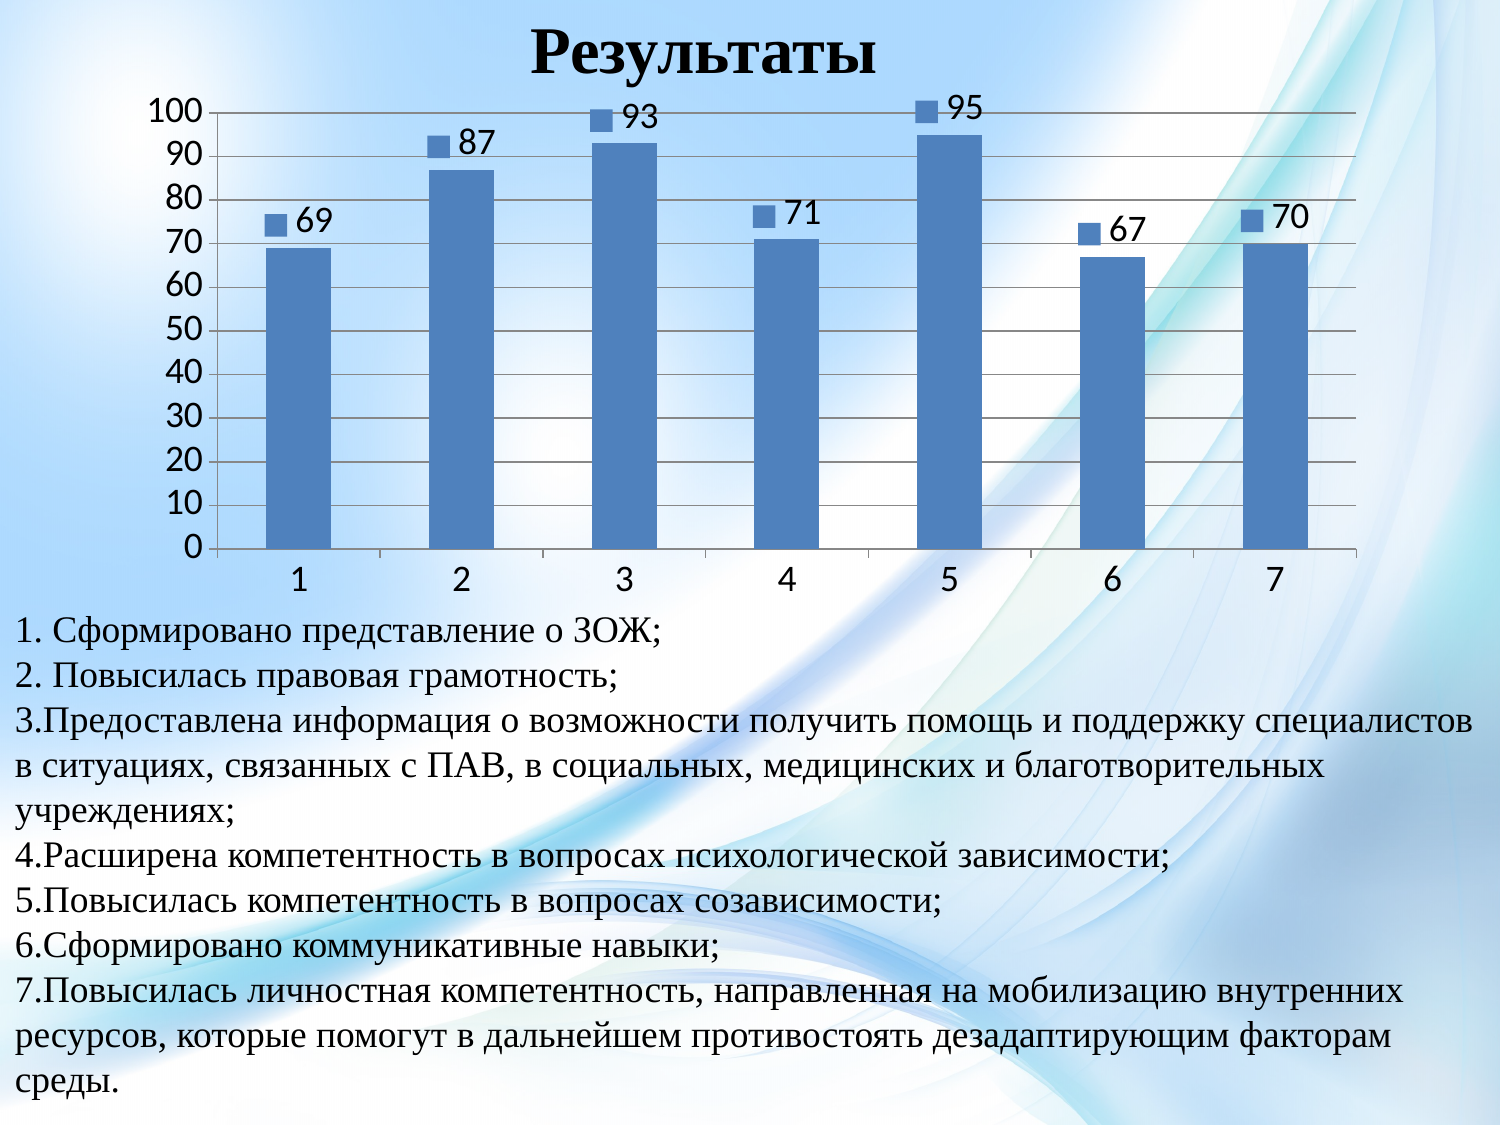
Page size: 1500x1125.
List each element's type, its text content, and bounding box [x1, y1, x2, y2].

text_box Результаты [515, 0, 893, 88]
text_box 1. Сформировано представление о ЗОЖ; 2. Повысилась правовая грамотность; 3.Предоставлена информация о возможности получить помощь и поддержку специалистов в ситуациях, связанных с ПАВ, в социальных, медицинских и благотворительных учреждениях; 4.Расширена компетентность в вопросах психологической зависимости; 5.Повысилась компетентность в вопросах созависимости; 6.Сформировано коммуникативные навыки; 7.Повысилась личностная компетентность, направленная на мобилизацию внутренних ресурсов, которые помогут в дальнейшем противостоять дезадаптирующим факторам среды. [0, 597, 1500, 1125]
chart [111, 89, 1380, 634]
